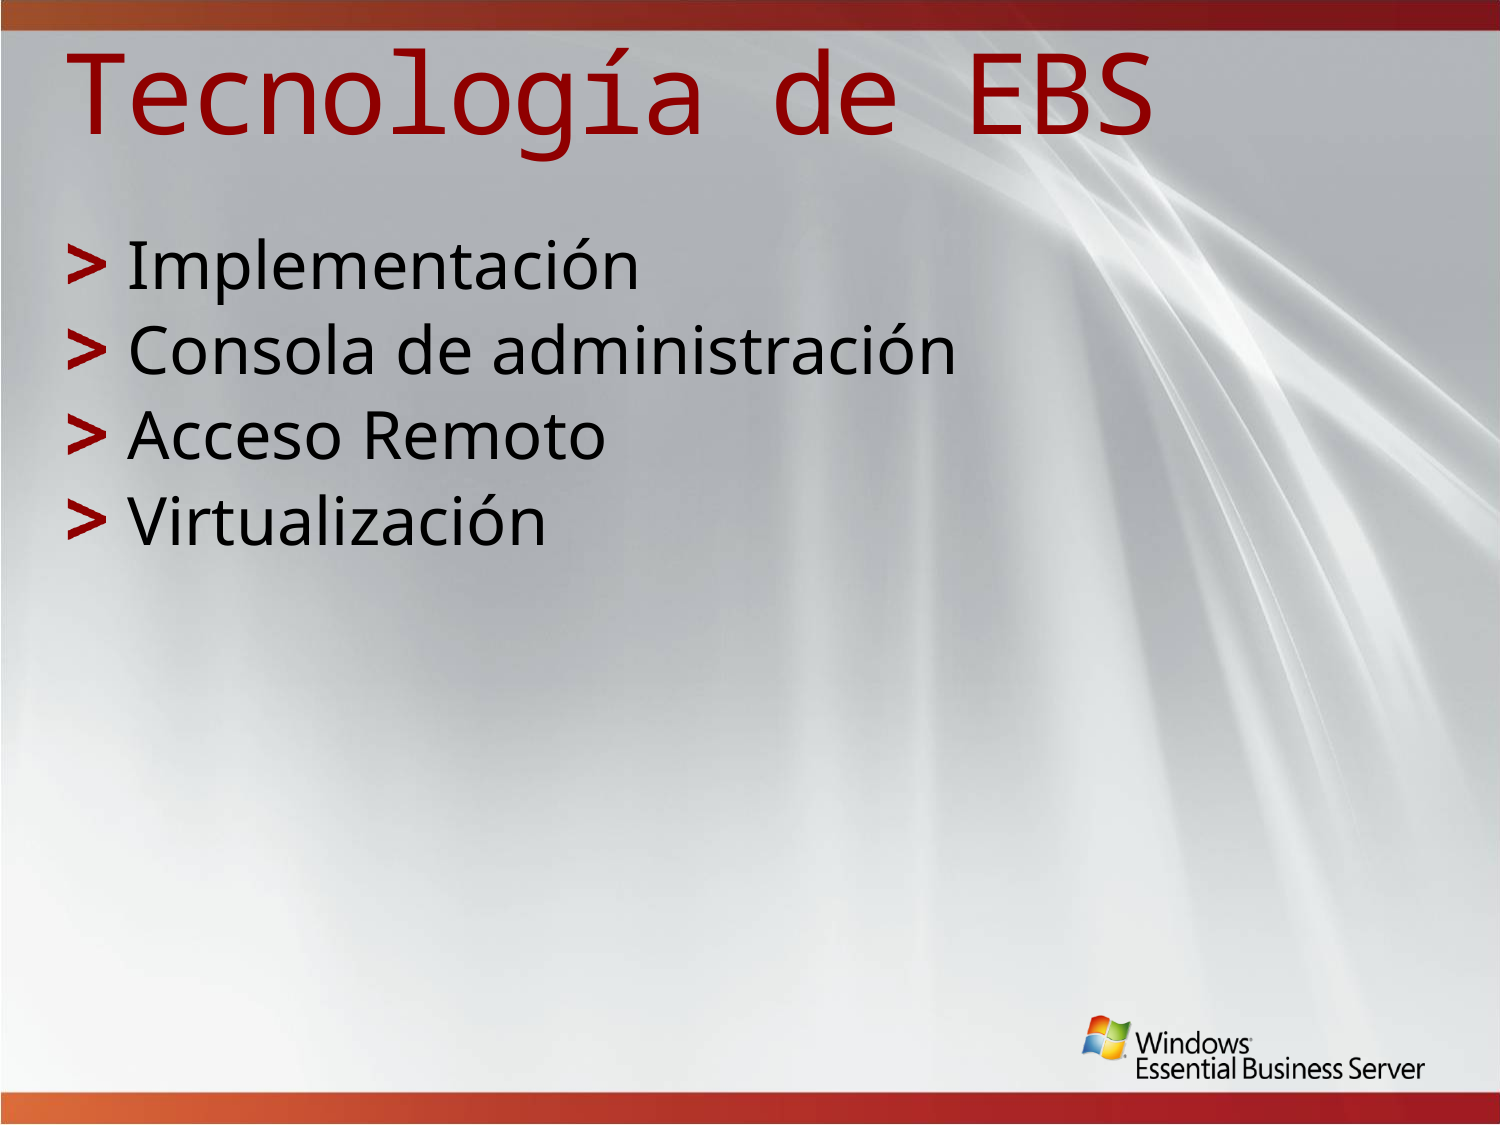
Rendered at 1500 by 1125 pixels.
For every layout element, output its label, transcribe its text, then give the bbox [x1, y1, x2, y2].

list Implementación Consola de administración Acceso Remoto Virtualización [62, 231, 1438, 571]
picture [0, 0, 1500, 1125]
title Tecnología de EBS [62, 37, 1438, 161]
